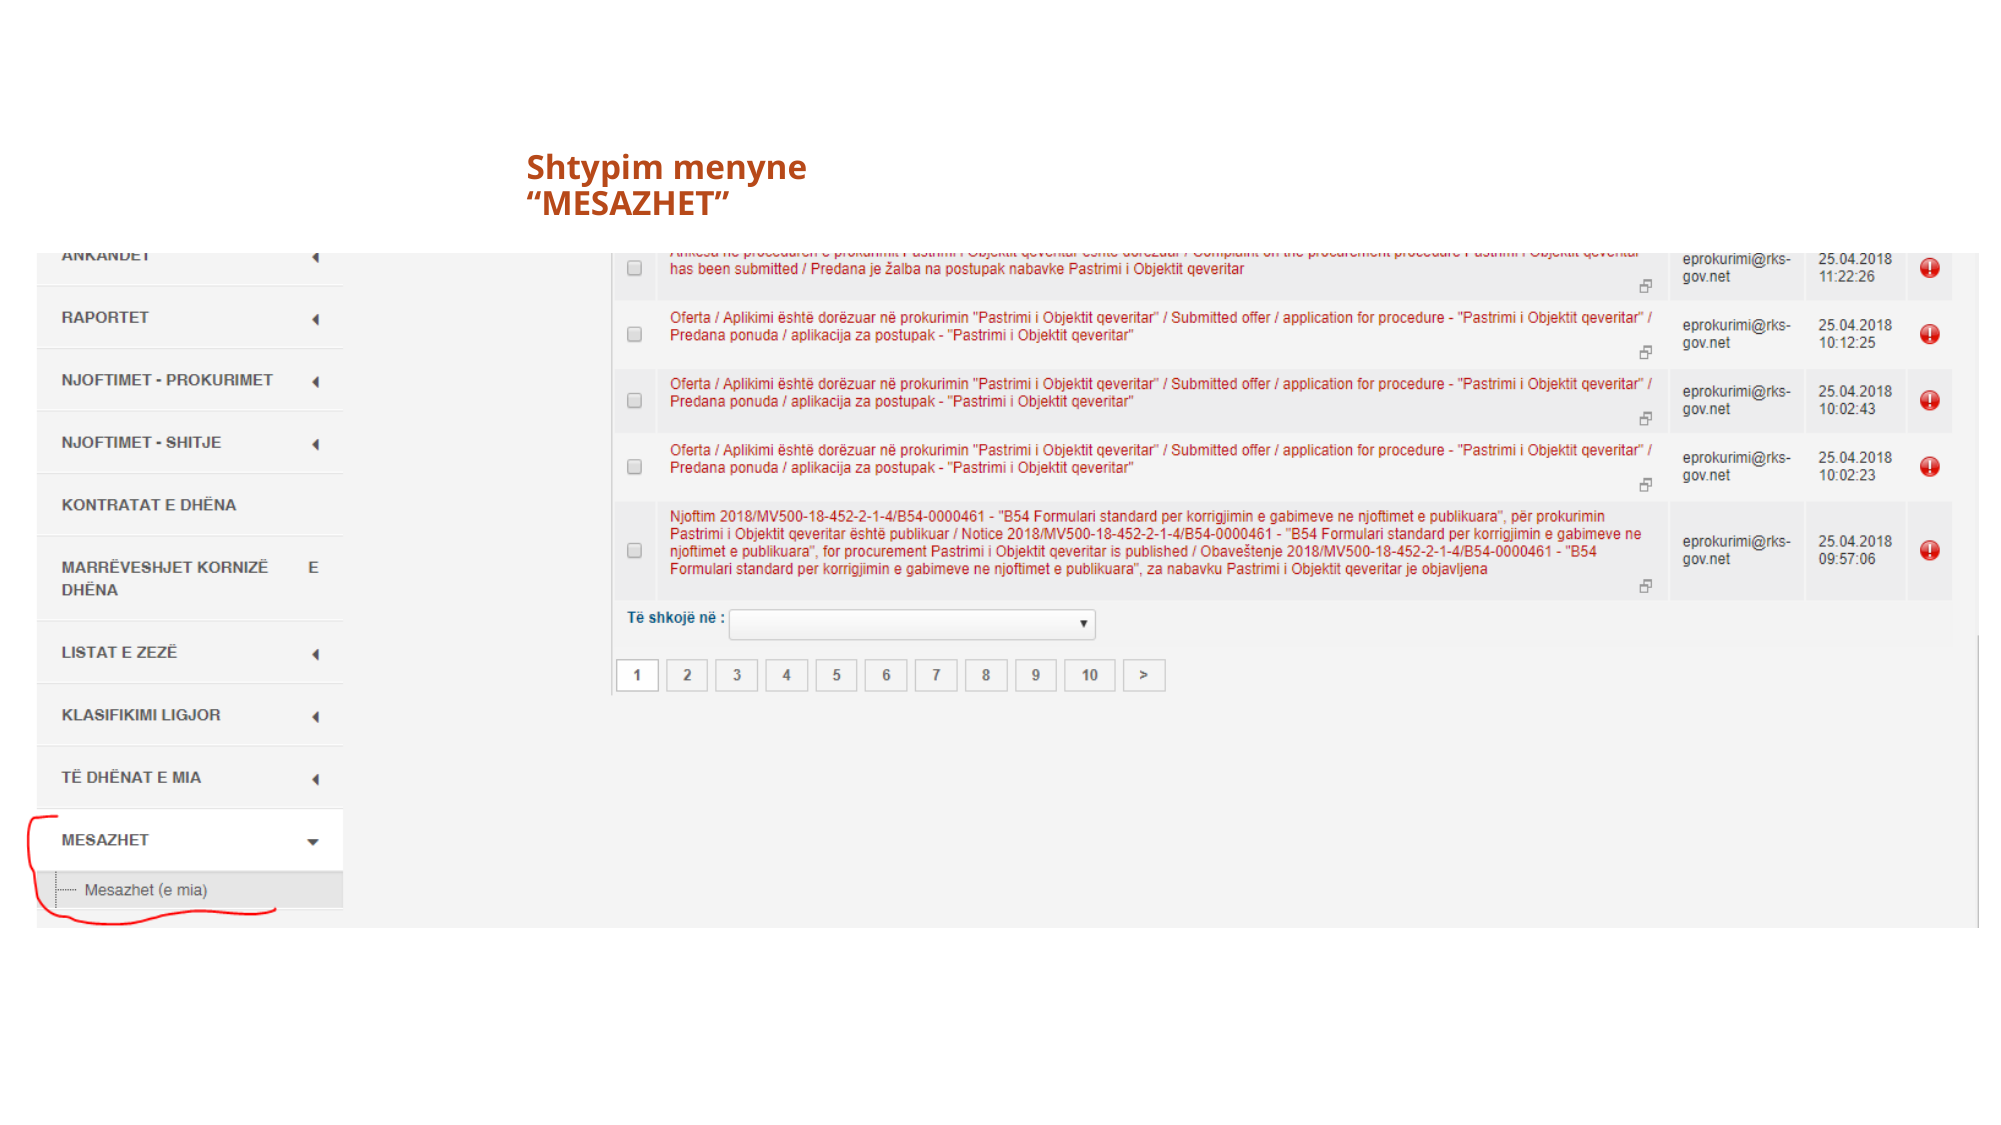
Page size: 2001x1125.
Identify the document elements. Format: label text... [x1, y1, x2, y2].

picture [26, 253, 1979, 928]
text_box Shtypim menyne “MESAZHET” [511, 154, 1000, 220]
